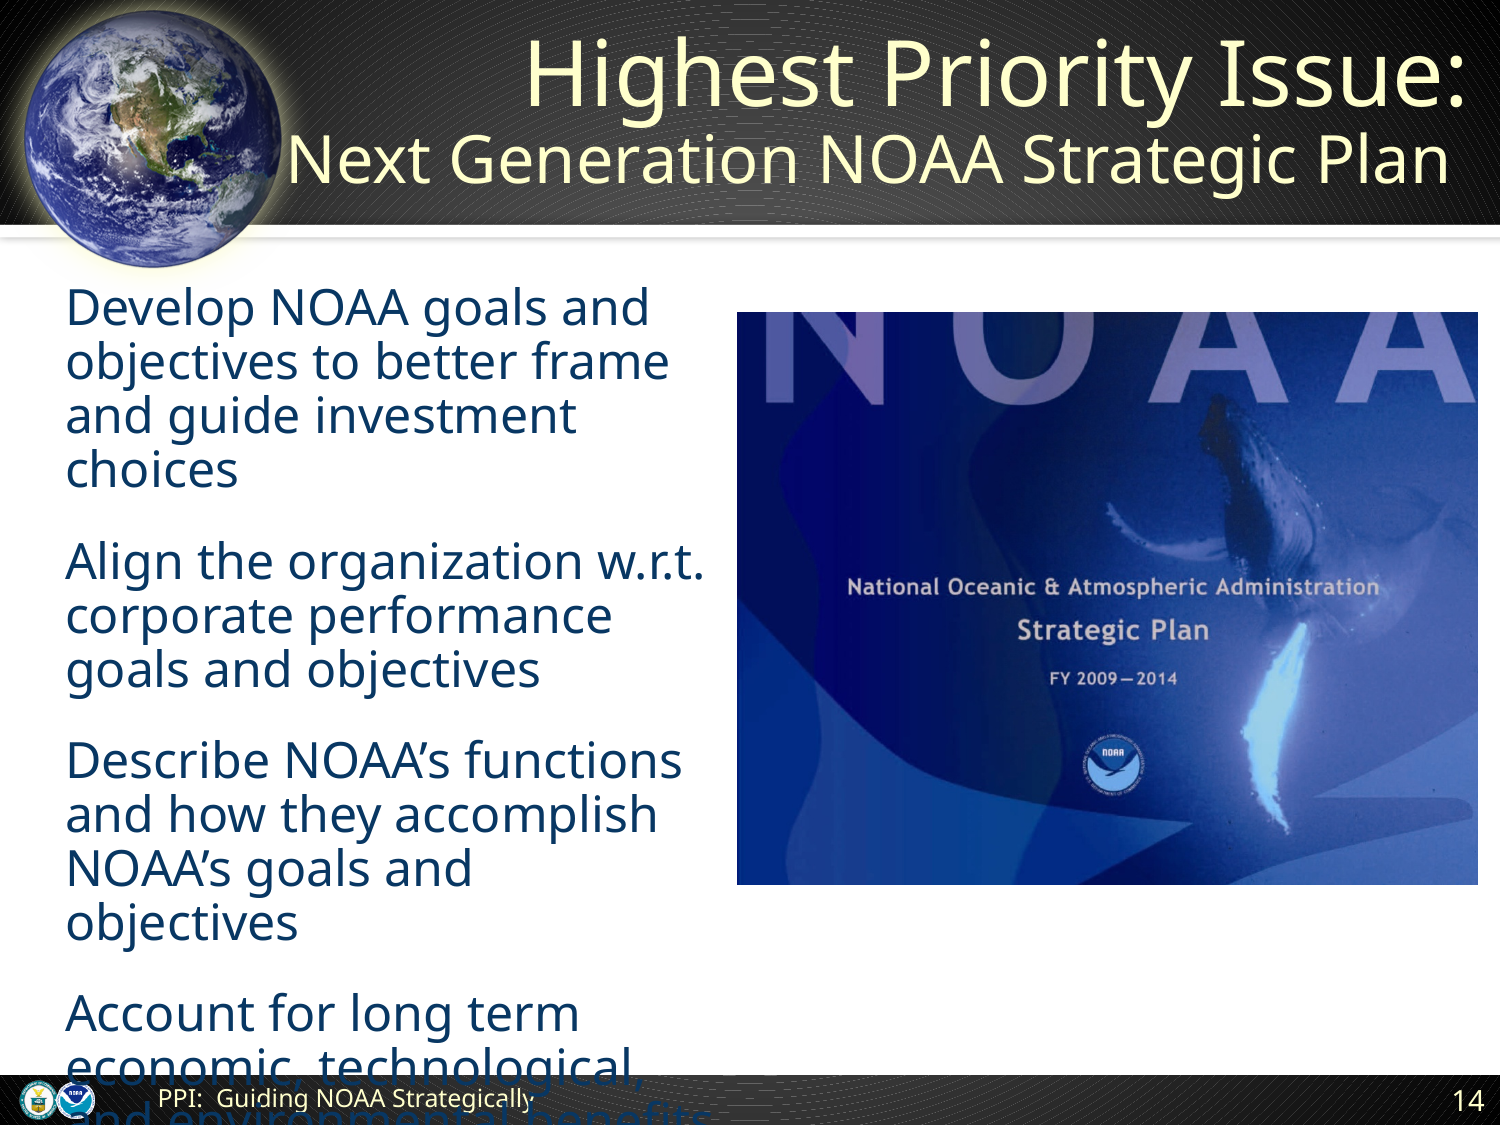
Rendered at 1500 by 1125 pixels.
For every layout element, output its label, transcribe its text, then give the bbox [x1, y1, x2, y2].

title Highest Priority Issue: Next Generation NOAA Strategic Plan [249, 0, 1500, 226]
list Develop NOAA goals and objectives to better frame and guide investment choices Align the organization w.r.t. corporate performance goals and objectives Describe NOAA’s functions and how they accomplish NOAA’s goals and objectives Account for long term economic, technological, and environmental benefits [49, 274, 738, 1074]
footer PPI: Guiding NOAA Strategically [0, 1074, 1149, 1125]
picture [0, 0, 1500, 1074]
slide_number 14 [1149, 1074, 1500, 1125]
